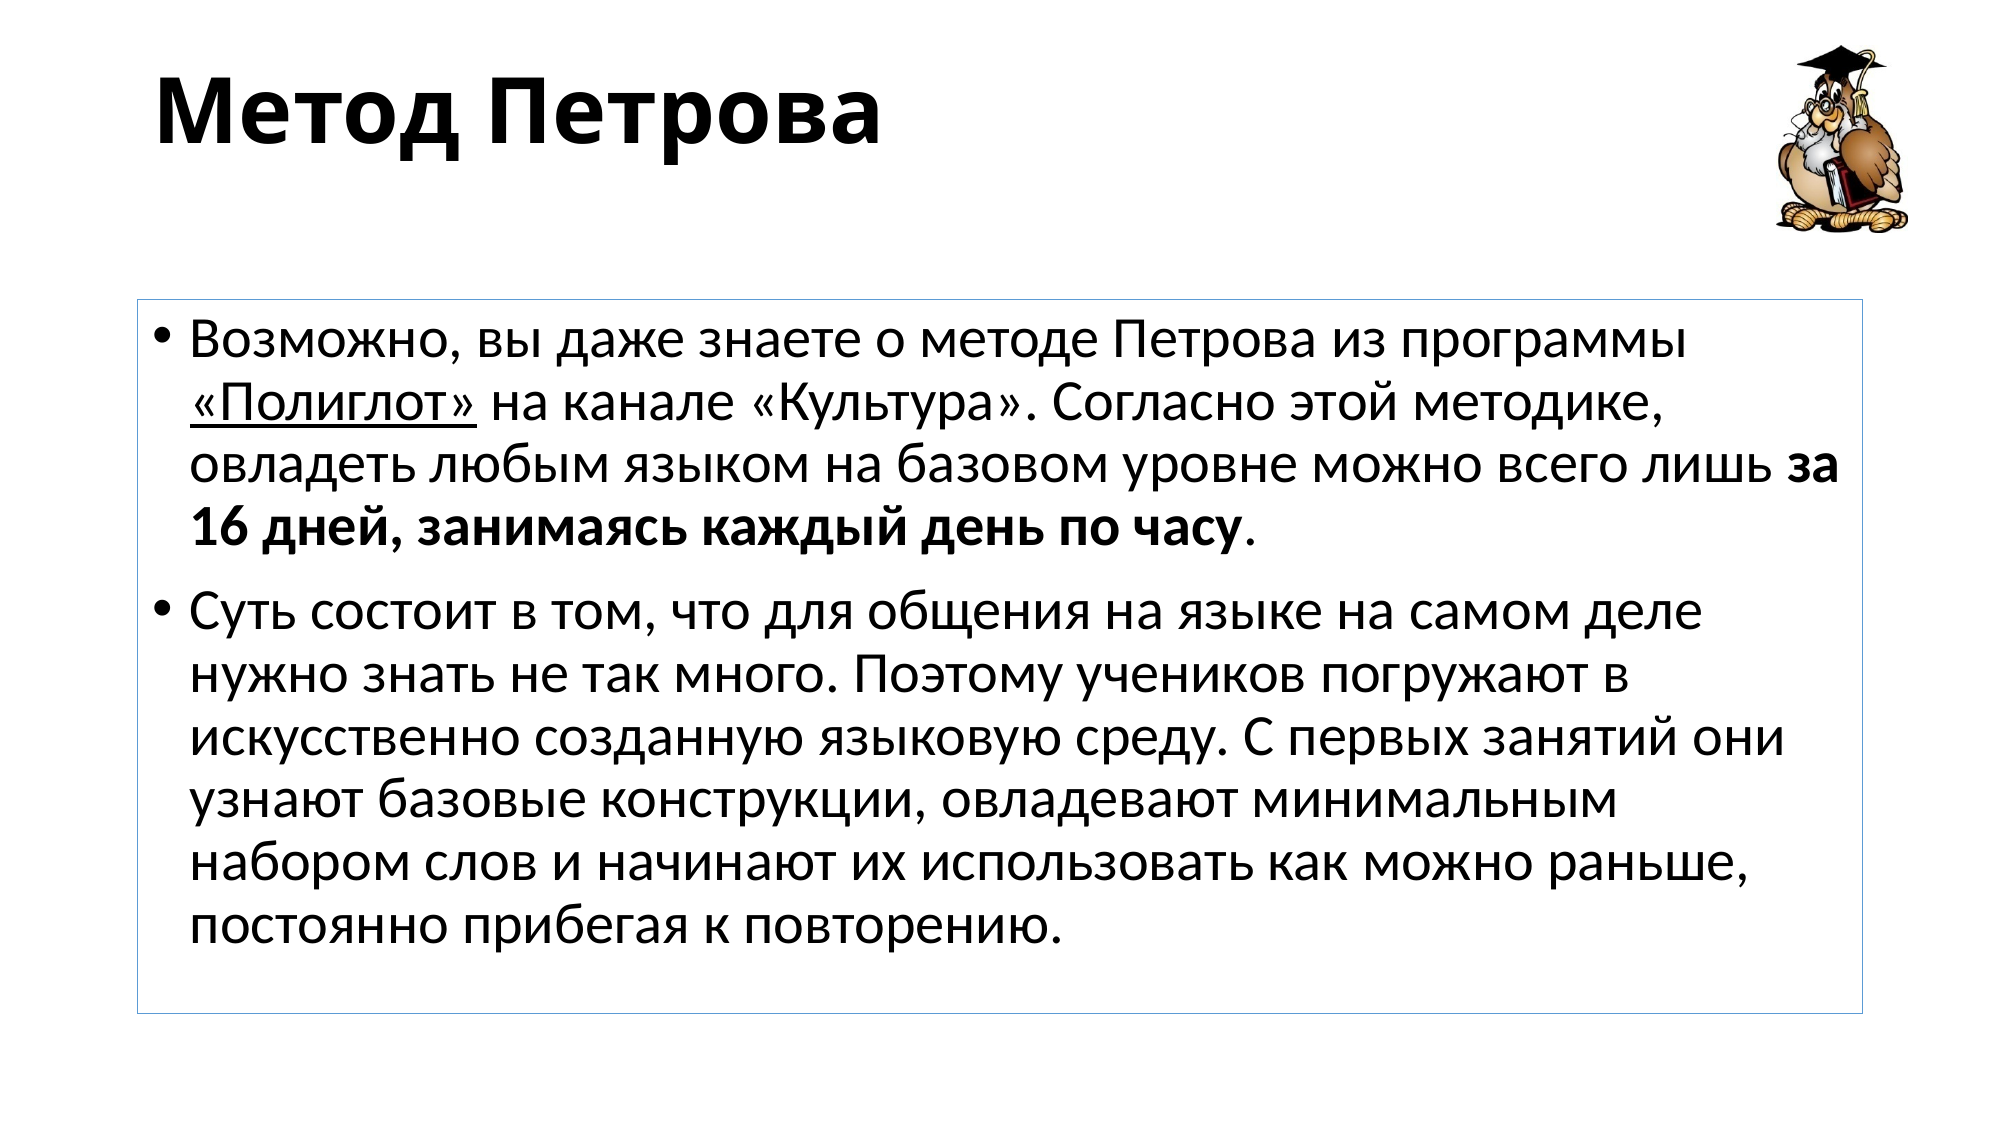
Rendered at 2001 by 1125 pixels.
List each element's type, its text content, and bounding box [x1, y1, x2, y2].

list Возможно, вы даже знаете о методе Петрова из программы «Полиглот» на канале «Культура». Согласно этой методике, овладеть любым языком на базовом уровне можно всего лишь за 16 дней, занимаясь каждый день по часу. Суть состоит в том, что для общения на языке на самом деле нужно знать не так много. Поэтому учеников погружают в искусственно созданную языковую среду. С первых занятий они узнают базовые конструкции, овладевают минимальным набором слов и начинают их использовать как можно раньше, постоянно прибегая к повторению. [137, 299, 1863, 1014]
picture [1776, 45, 1908, 233]
title Метод Петрова [137, 59, 1863, 278]
